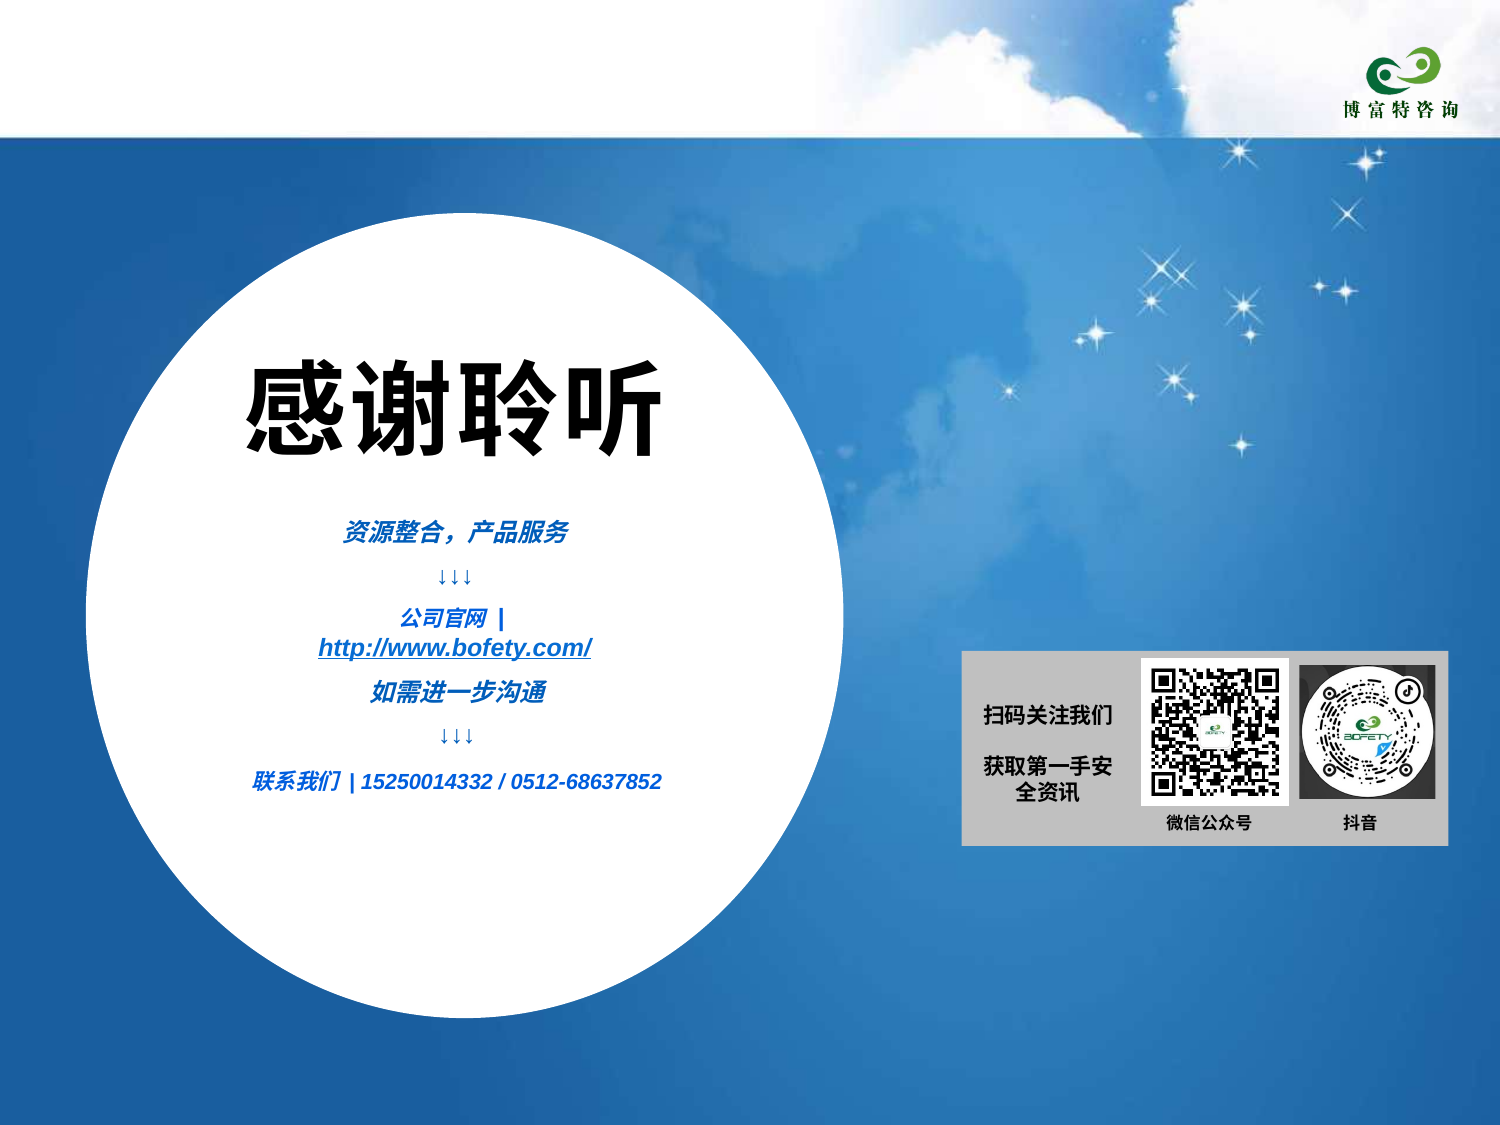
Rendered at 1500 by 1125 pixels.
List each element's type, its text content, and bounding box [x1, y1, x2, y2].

title 感谢聆听 [129, 323, 781, 469]
picture [0, 0, 1500, 1125]
text_box [961, 650, 1449, 847]
text_box 微信公众号 [1146, 806, 1273, 841]
text_box 扫码关注我们 获取第一手安全资讯 [965, 694, 1131, 801]
text_box 如需进一步沟通 ↓↓↓ 联系我们 | 15250014332 / 0512-68637852 [209, 668, 705, 802]
text_box 资源整合，产品服务 ↓↓↓ 公司官网 | http://www.bofety.com/ [261, 509, 649, 639]
text_box 抖音 [1302, 804, 1418, 841]
